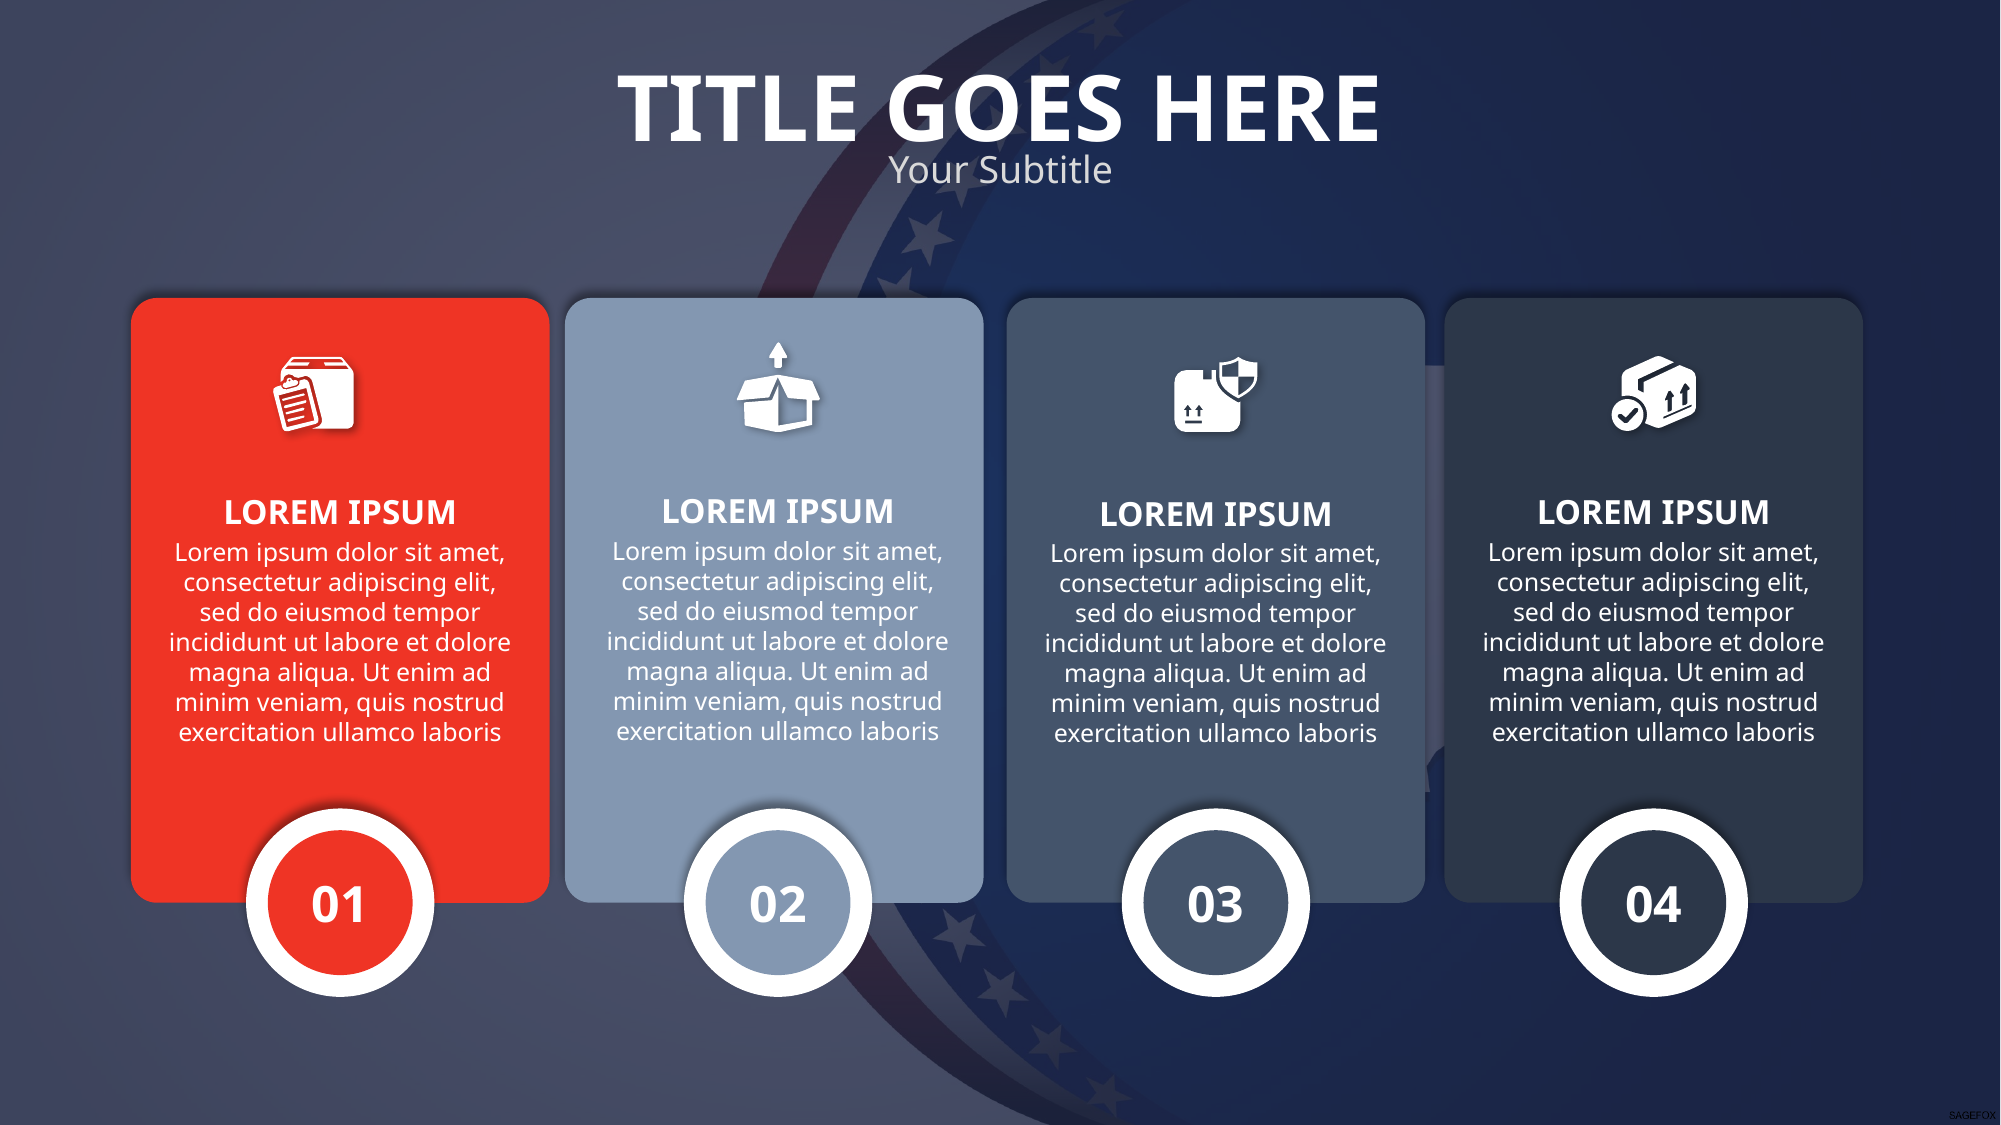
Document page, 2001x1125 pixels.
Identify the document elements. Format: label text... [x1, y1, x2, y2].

picture [1925, 0, 2001, 1125]
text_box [683, 808, 873, 997]
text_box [1121, 808, 1311, 997]
text_box [736, 374, 820, 432]
text_box [1621, 356, 1696, 428]
text_box [129, 296, 551, 904]
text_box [548, 42, 1452, 199]
text_box [280, 356, 354, 429]
text_box LOREM IPSUM Lorem ipsum dolor sit amet, consectetur adipiscing elit, sed do eiusmod tempor incididunt ut labore et dolore magna aliqua. Ut enim ad minim veniam, quis nostrud exercitation ullamco laboris [1467, 484, 1840, 754]
text_box LOREM IPSUM Lorem ipsum dolor sit amet, consectetur adipiscing elit, sed do eiusmod tempor incididunt ut labore et dolore magna aliqua. Ut enim ad minim veniam, quis nostrud exercitation ullamco laboris [154, 484, 527, 754]
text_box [1559, 808, 1748, 997]
text_box [1219, 356, 1258, 399]
text_box LOREM IPSUM Lorem ipsum dolor sit amet, consectetur adipiscing elit, sed do eiusmod tempor incididunt ut labore et dolore magna aliqua. Ut enim ad minim veniam, quis nostrud exercitation ullamco laboris [591, 483, 965, 753]
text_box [246, 808, 435, 997]
text_box [1174, 370, 1241, 432]
text_box LOREM IPSUM Lorem ipsum dolor sit amet, consectetur adipiscing elit, sed do eiusmod tempor incididunt ut labore et dolore magna aliqua. Ut enim ad minim veniam, quis nostrud exercitation ullamco laboris [1029, 485, 1403, 755]
text_box [273, 377, 319, 432]
text_box [1611, 399, 1644, 431]
text_box [563, 296, 985, 904]
text_box [1005, 296, 1427, 904]
text_box [769, 342, 788, 368]
text_box [1443, 296, 1865, 904]
